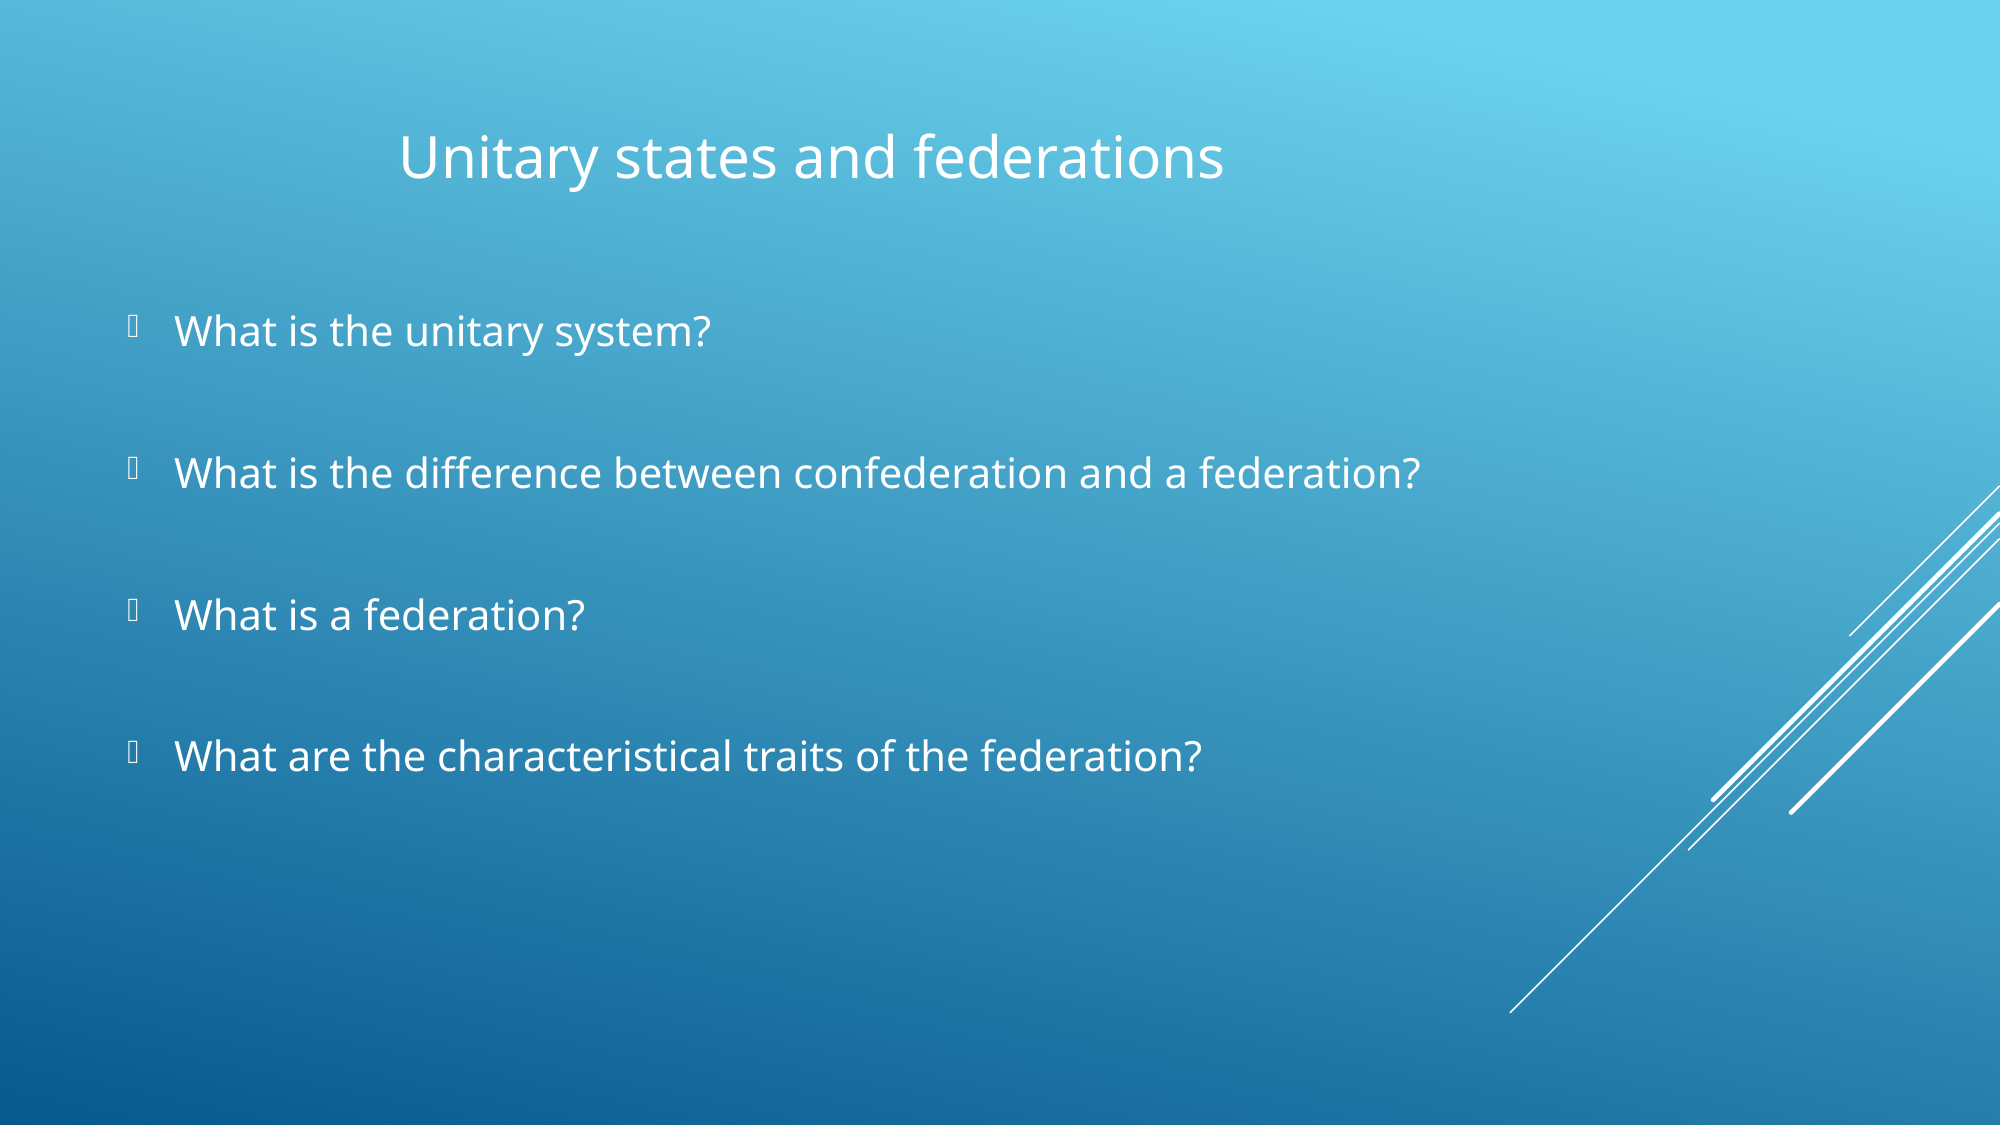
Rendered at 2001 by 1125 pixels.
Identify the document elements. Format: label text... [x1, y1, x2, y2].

list Unitary states and federations What is the unitary system? What is the difference between confederation and a federation? What is a federation? What are the characteristical traits of the federation? [112, 112, 1513, 916]
